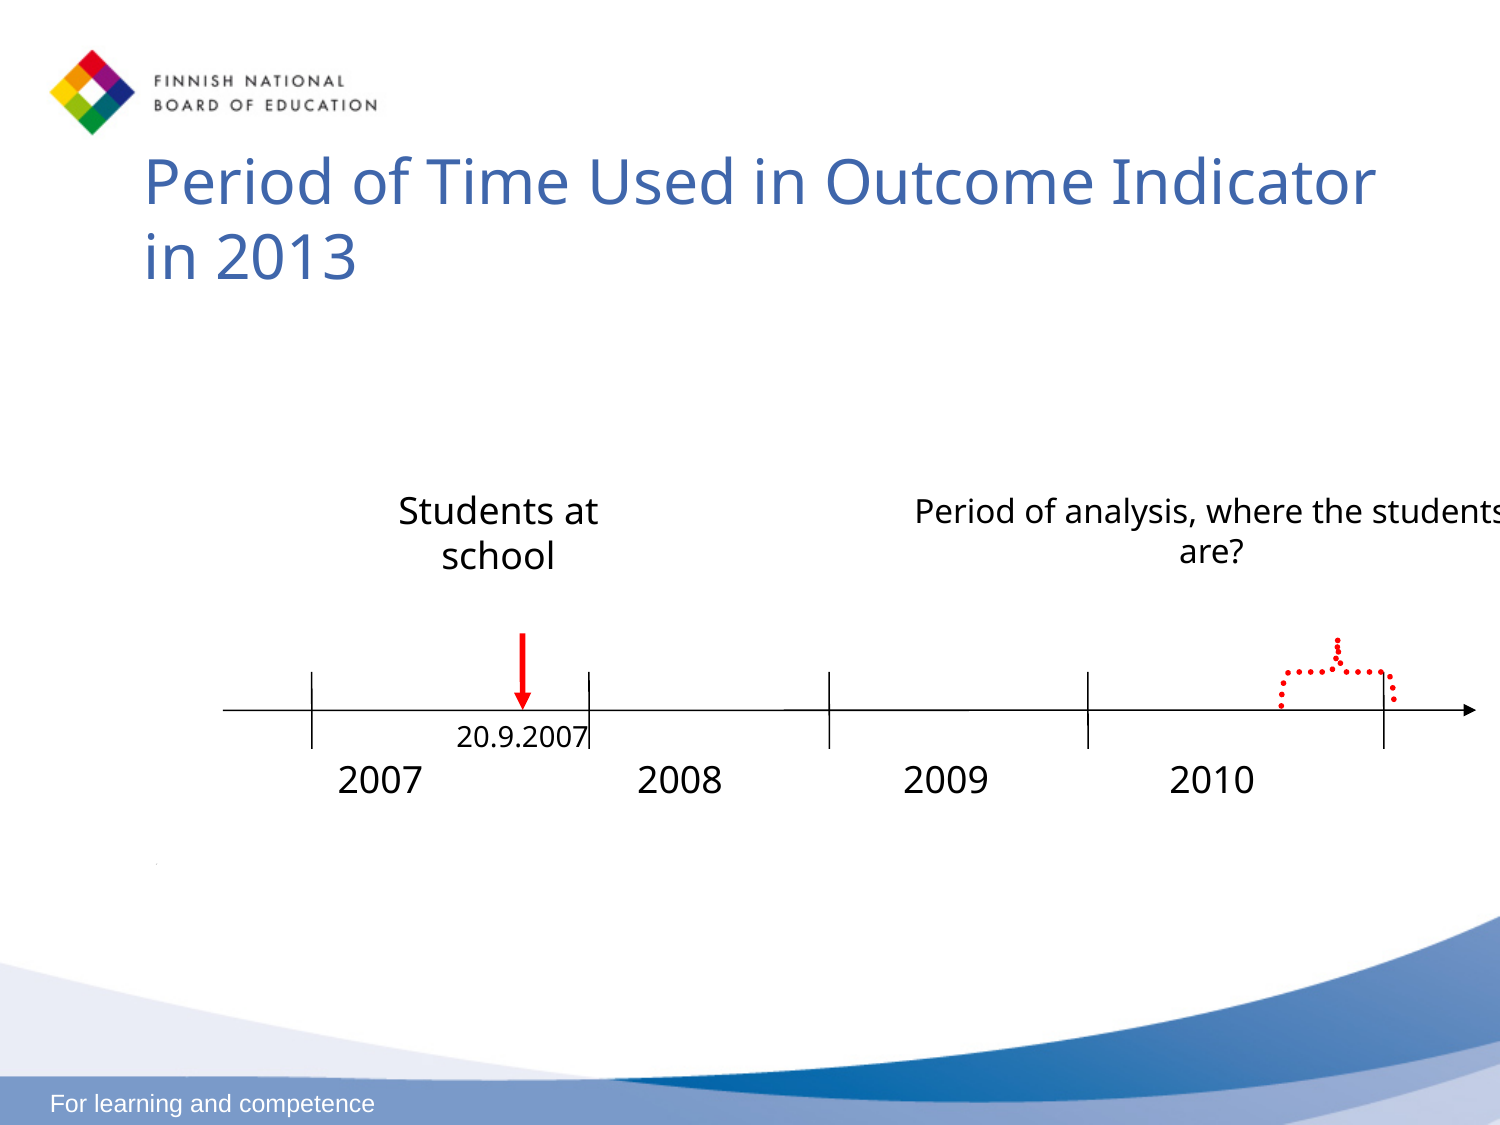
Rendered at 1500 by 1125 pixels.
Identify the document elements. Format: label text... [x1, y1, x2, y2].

picture [0, 0, 1500, 1125]
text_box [156, 479, 1500, 865]
title Period of Time Used in Outcome Indicator in 2013 [128, 128, 1416, 305]
